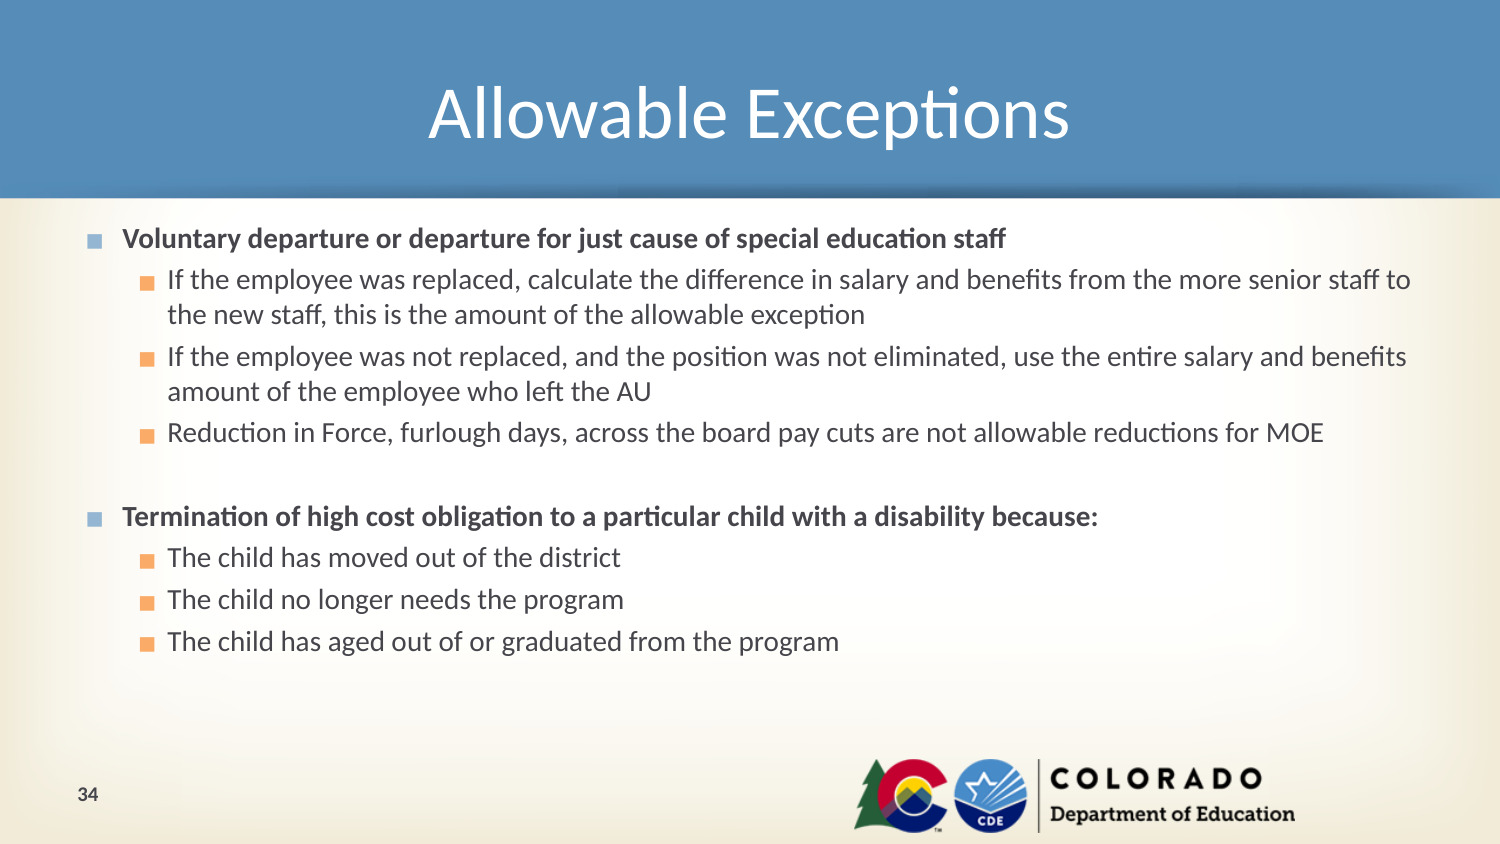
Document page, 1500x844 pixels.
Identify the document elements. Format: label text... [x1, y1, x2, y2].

footer 34 [62, 770, 538, 816]
title Allowable Exceptions [62, 43, 1438, 174]
list Voluntary departure or departure for just cause of special education staff If the employee was replaced, calculate the difference in salary and benefits from the more senior staff to the new staff, this is the amount of the allowable exception If the employee was not replaced, and the position was not eliminated, use the entire salary and benefits amount of the employee who left the AU Reduction in Force, furlough days, across the board pay cuts are not allowable reductions for MOE Termination of high cost obligation to a particular child with a disability because: The child has moved out of the district The child no longer needs the program The child has aged out of or graduated from the program [62, 211, 1442, 754]
picture [0, 0, 1500, 844]
